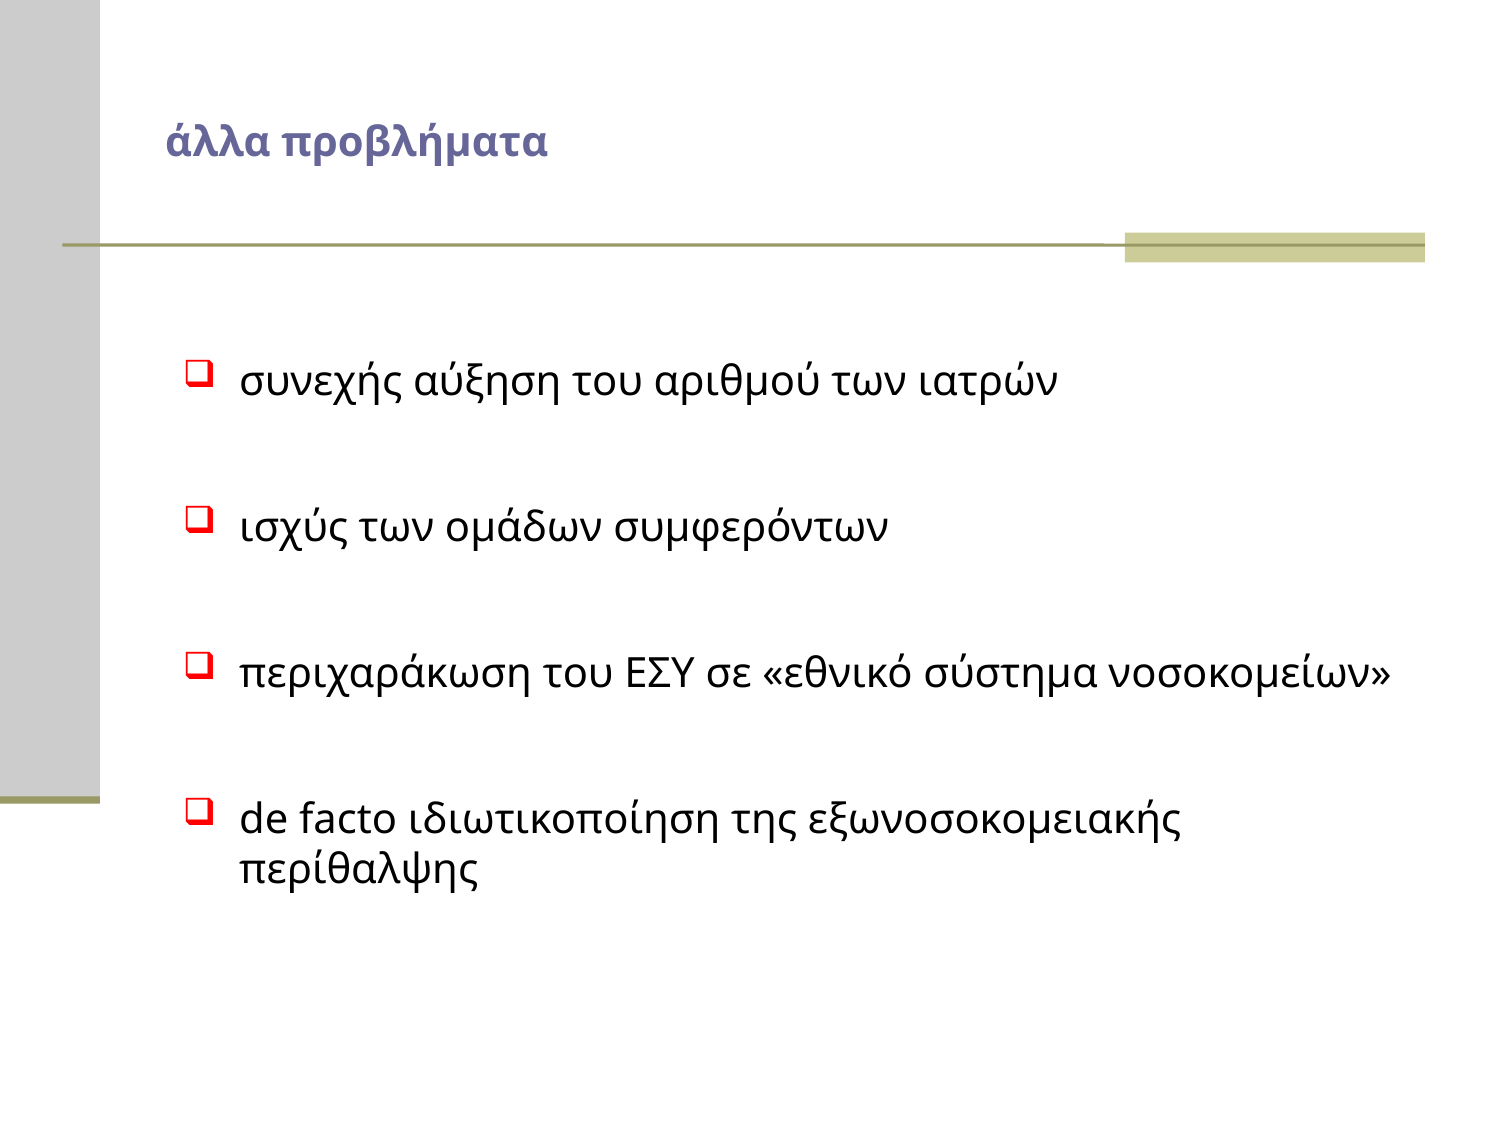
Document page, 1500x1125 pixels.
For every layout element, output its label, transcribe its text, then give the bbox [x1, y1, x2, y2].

list συνεχής αύξηση του αριθμού των ιατρών ισχύς των ομάδων συμφερόντων περιχαράκωση του ΕΣΥ σε «εθνικό σύστημα νοσοκομείων» de facto ιδιωτικοποίηση της εξωνοσοκομειακής περίθαλψης [92, 287, 1436, 1047]
title άλλα προβλήματα [150, 45, 1425, 234]
